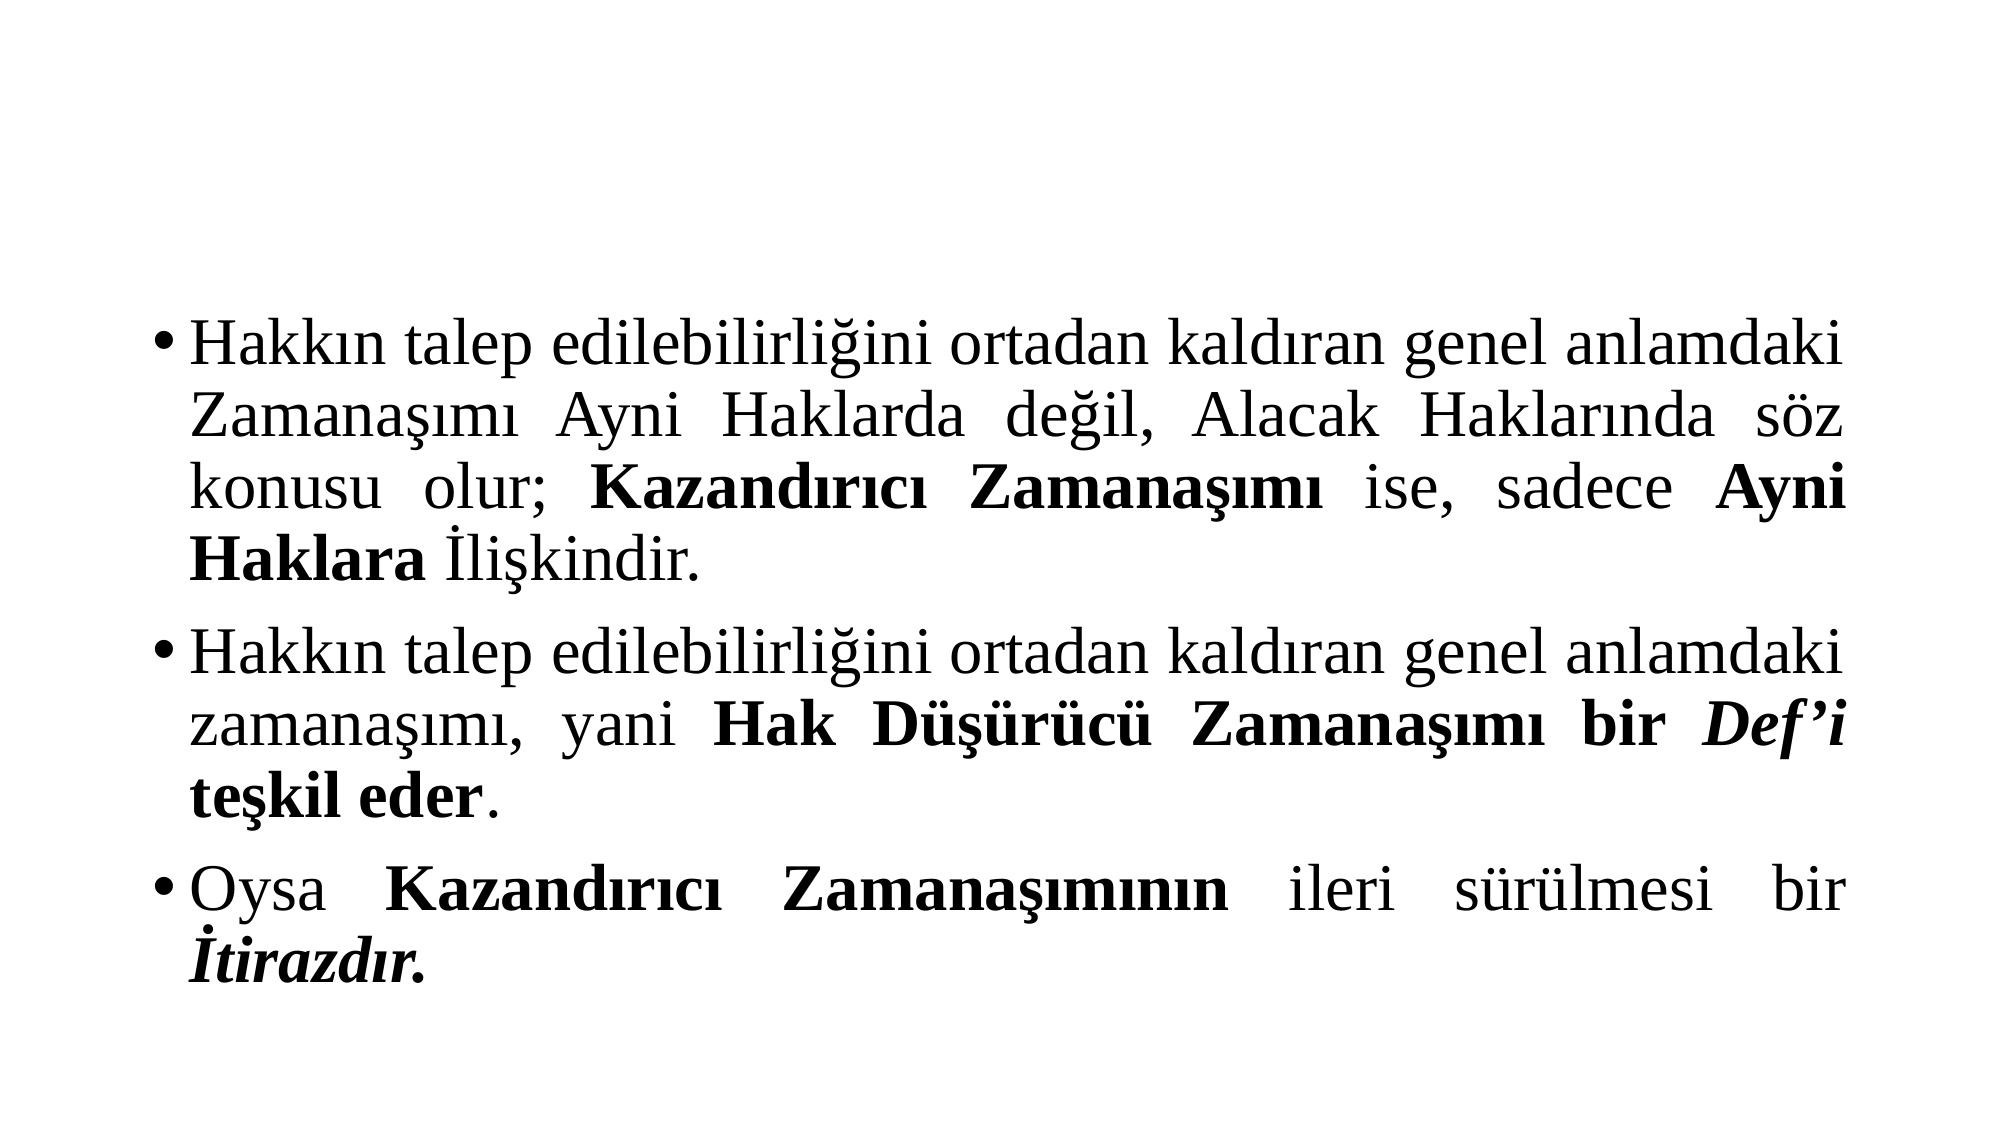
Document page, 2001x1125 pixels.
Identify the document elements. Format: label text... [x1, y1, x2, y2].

list Hakkın talep edilebilirliğini ortadan kaldıran genel anlamdaki Zamanaşımı Ayni Haklarda değil, Alacak Haklarında söz konusu olur; Kazandırıcı Zamanaşımı ise, sadece Ayni Haklara İlişkindir. Hakkın talep edilebilirliğini ortadan kaldıran genel anlamdaki zamanaşımı, yani Hak Düşürücü Zamanaşımı bir Def’i teşkil eder. Oysa Kazandırıcı Zamanaşımının ileri sürülmesi bir İtirazdır. [137, 299, 1863, 1014]
